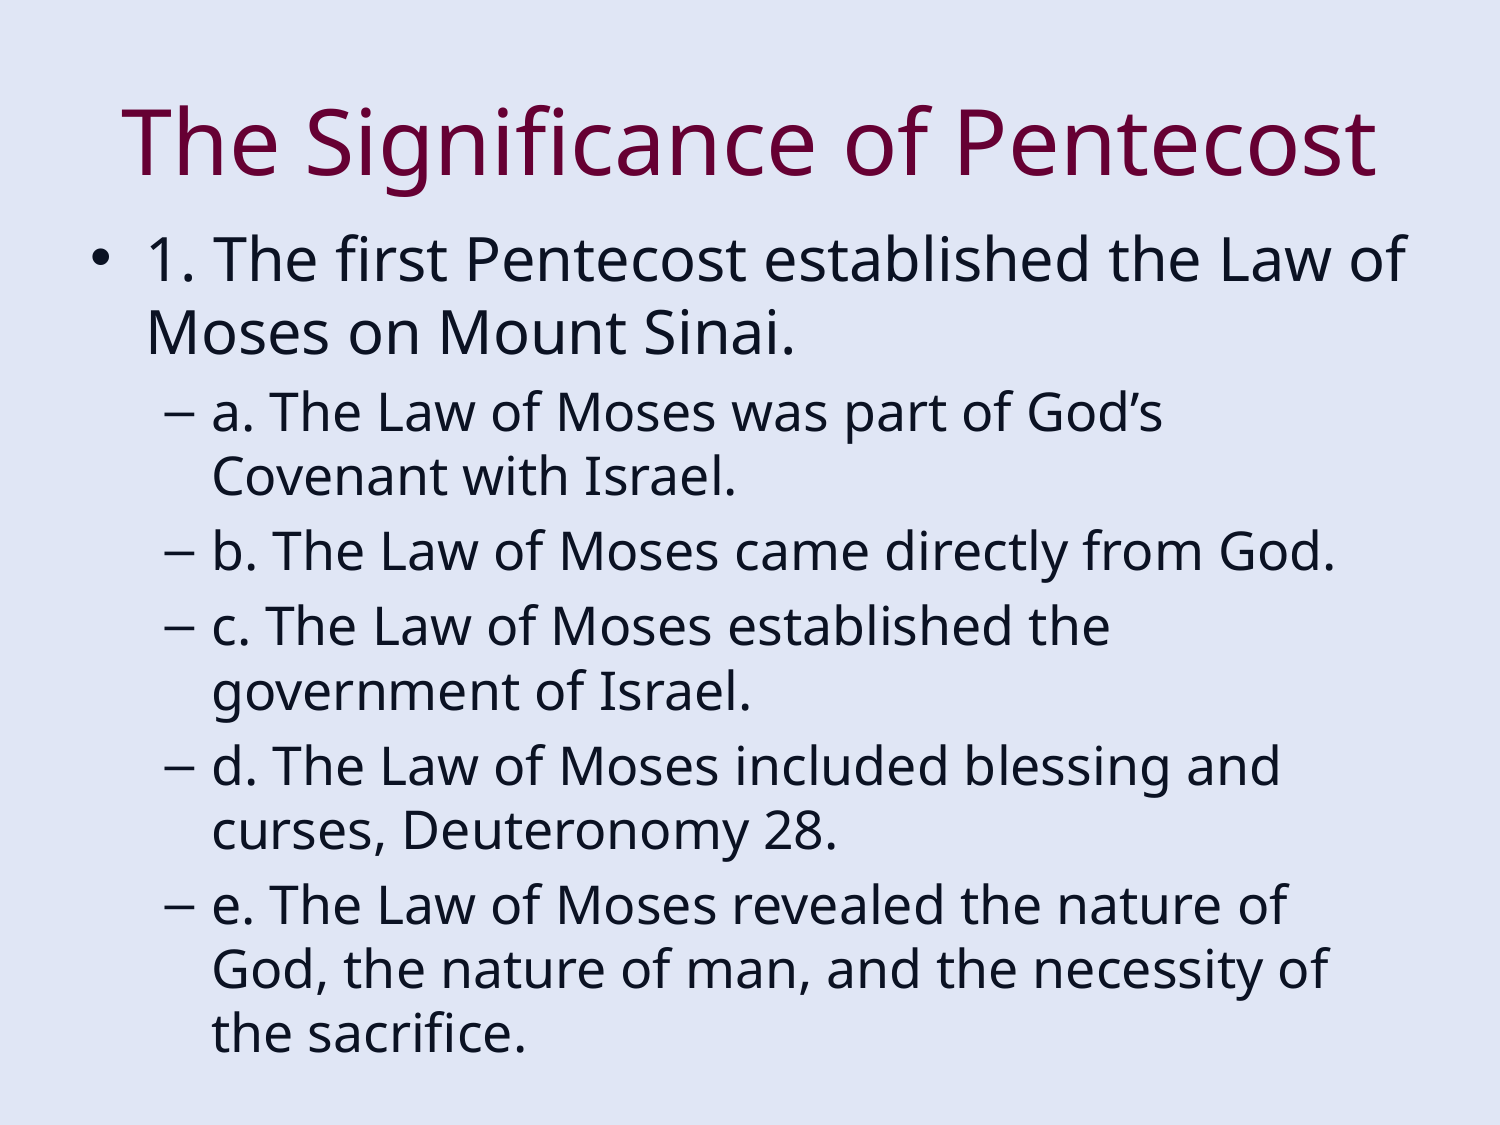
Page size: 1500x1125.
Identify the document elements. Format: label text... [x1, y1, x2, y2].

title The Significance of Pentecost [50, 45, 1450, 233]
list 1. The first Pentecost established the Law of Moses on Mount Sinai. a. The Law of Moses was part of God’s Covenant with Israel. b. The Law of Moses came directly from God. c. The Law of Moses established the government of Israel. d. The Law of Moses included blessing and curses, Deuteronomy 28. e. The Law of Moses revealed the nature of God, the nature of man, and the necessity of the sacrifice. [75, 212, 1425, 1075]
